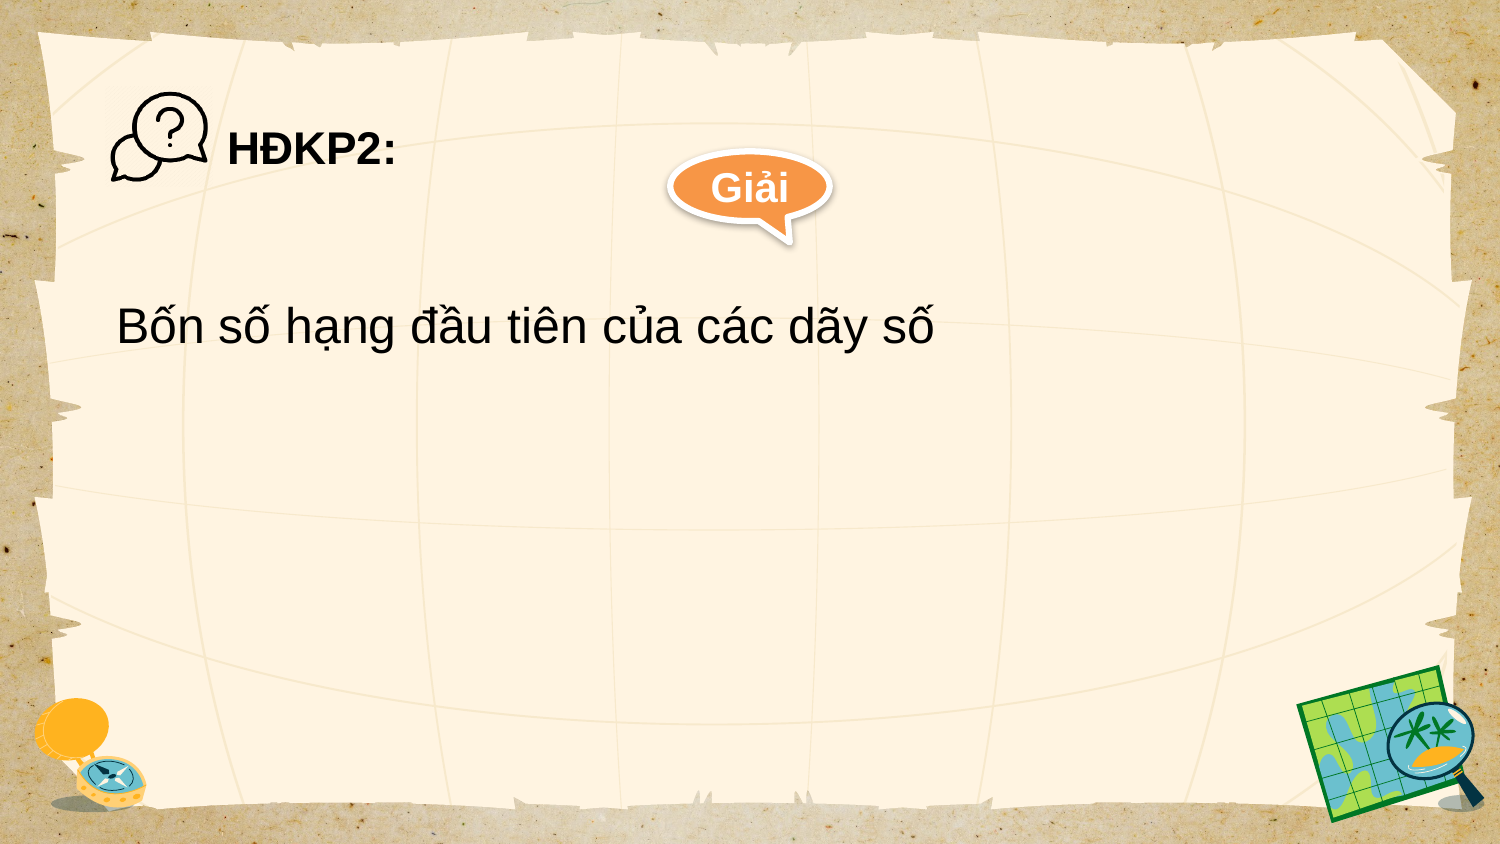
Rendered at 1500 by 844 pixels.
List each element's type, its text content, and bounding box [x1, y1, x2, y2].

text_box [104, 85, 443, 187]
text_box Giải [670, 151, 830, 243]
picture [0, 0, 1500, 844]
